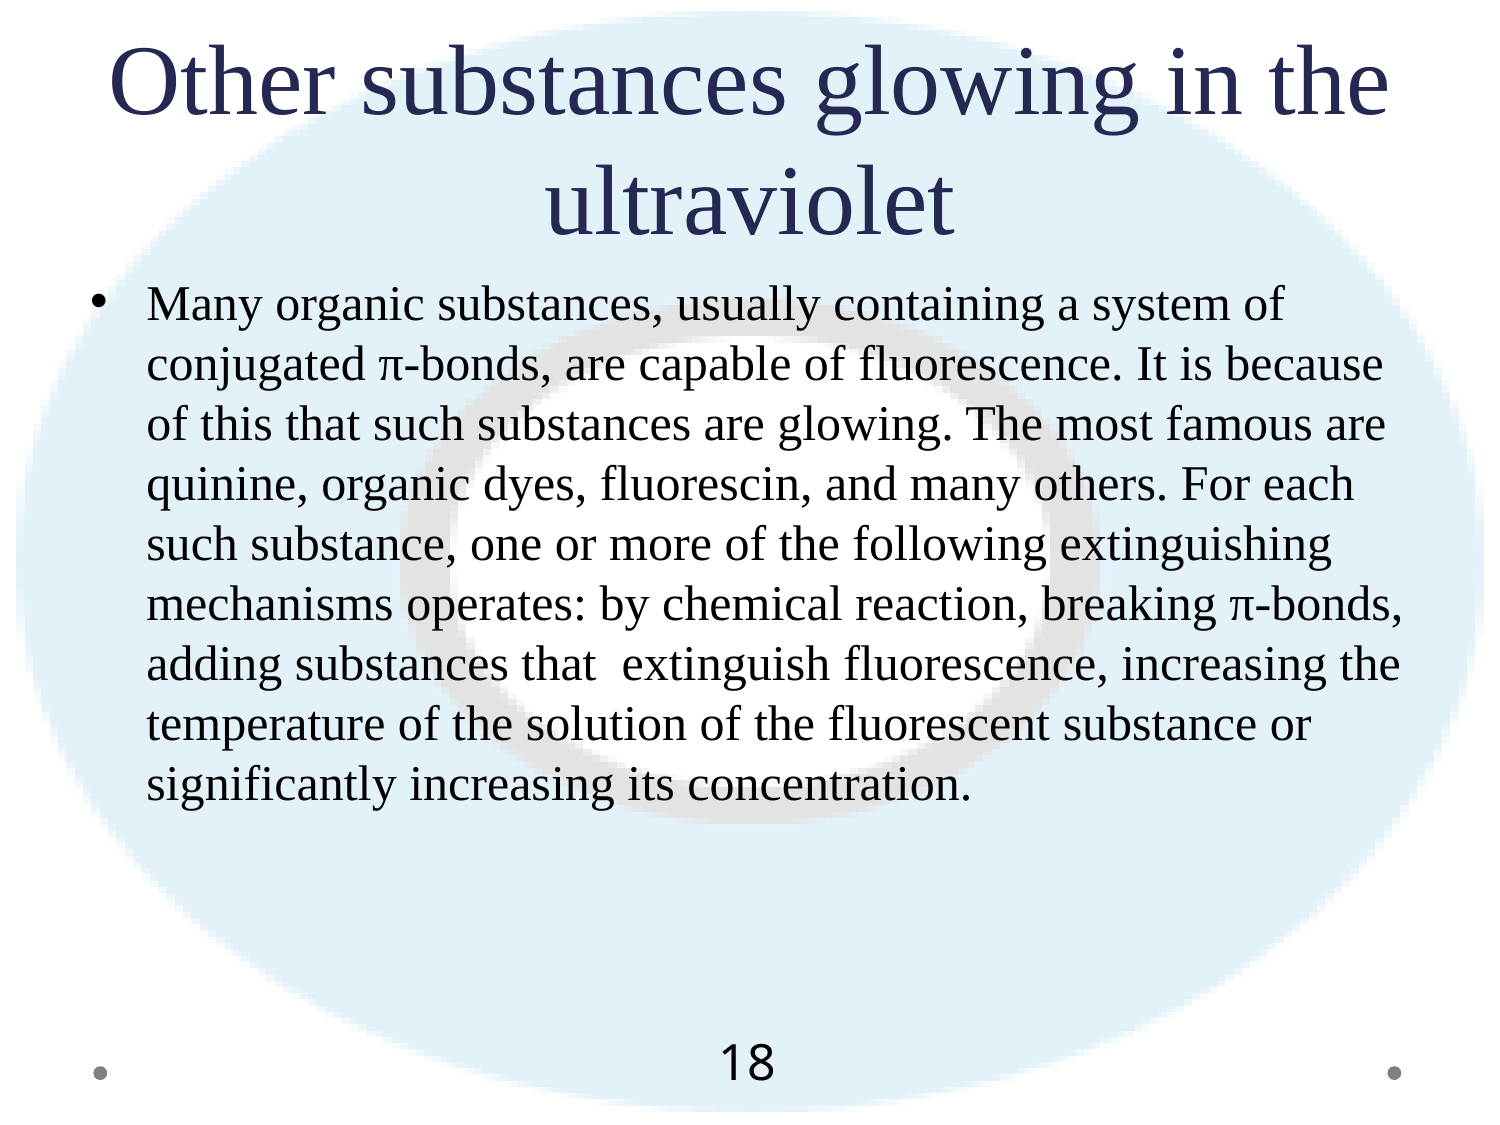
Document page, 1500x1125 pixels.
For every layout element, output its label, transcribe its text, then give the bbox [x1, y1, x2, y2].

list Many organic substances, usually containing a system of conjugated π-bonds, are capable of fluorescence. It is because of this that such substances are glowing. The most famous are quinine, organic dyes, fluorescin, and many others. For each such substance, one or more of the following extinguishing mechanisms operates: by chemical reaction, breaking π-bonds, adding substances that extinguish fluorescence, increasing the temperature of the solution of the fluorescent substance or significantly increasing its concentration. [75, 262, 1425, 1005]
title Other substances glowing in the ultraviolet [75, 0, 1425, 262]
slide_number 18 [702, 1035, 795, 1095]
